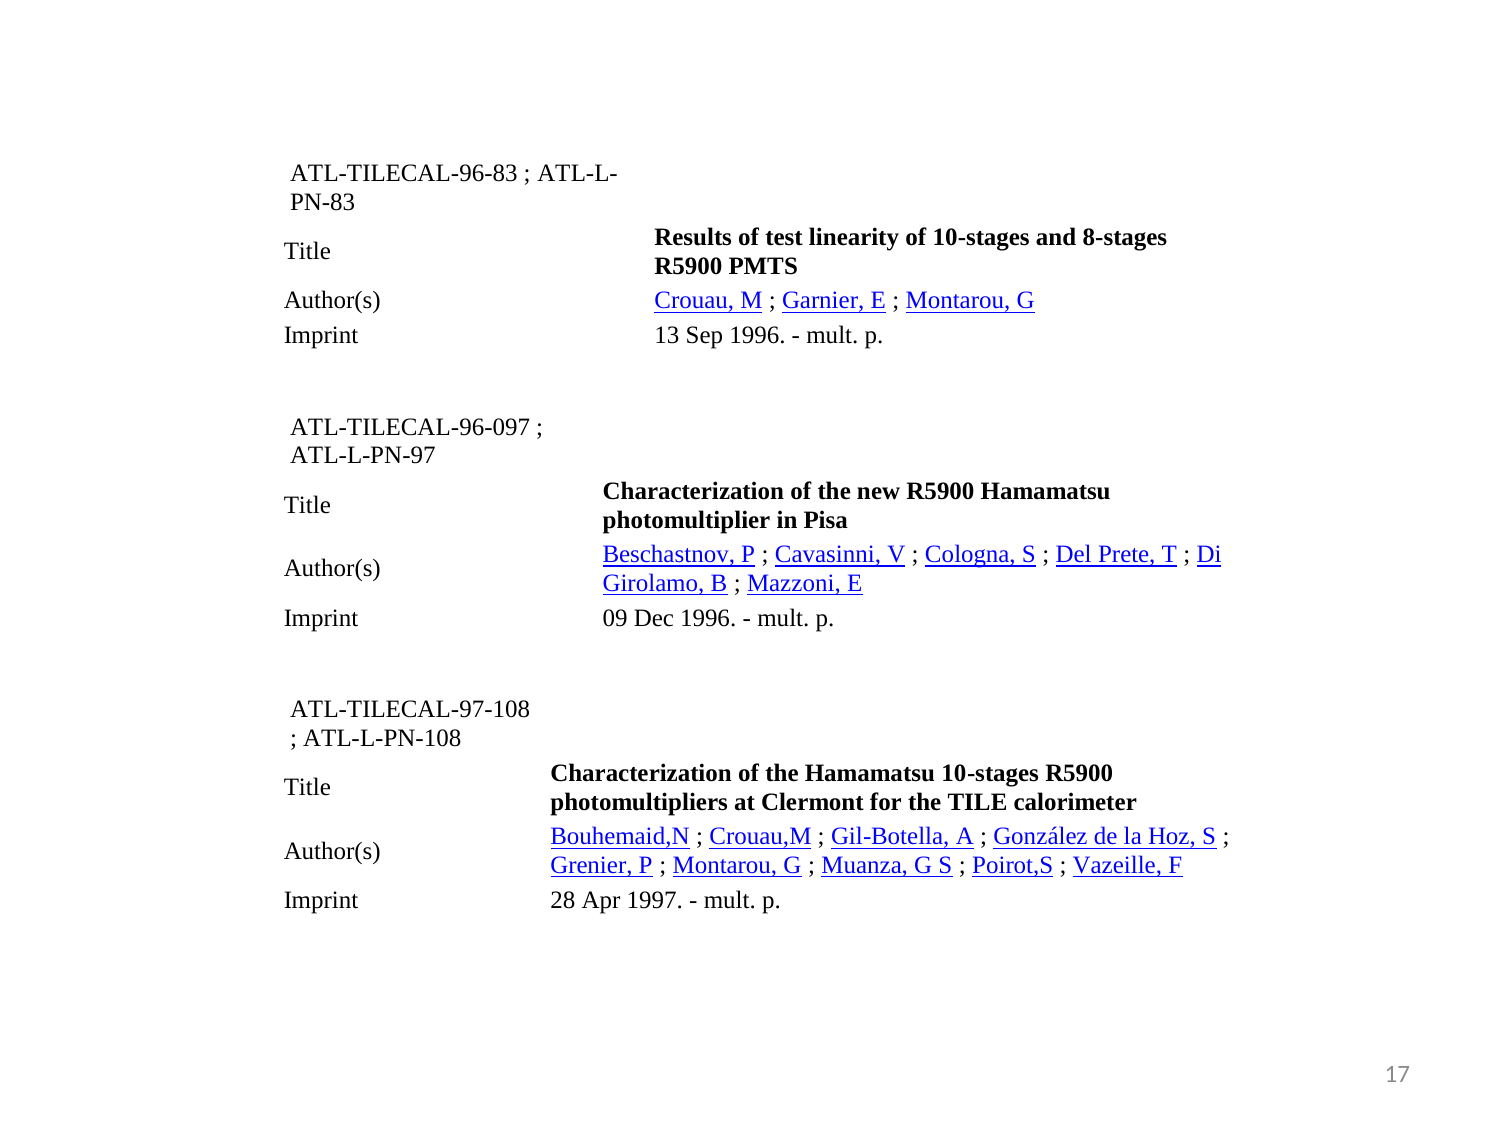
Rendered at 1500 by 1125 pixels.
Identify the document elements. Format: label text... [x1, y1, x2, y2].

picture [277, 153, 1246, 972]
slide_number 17 [1074, 1042, 1425, 1103]
